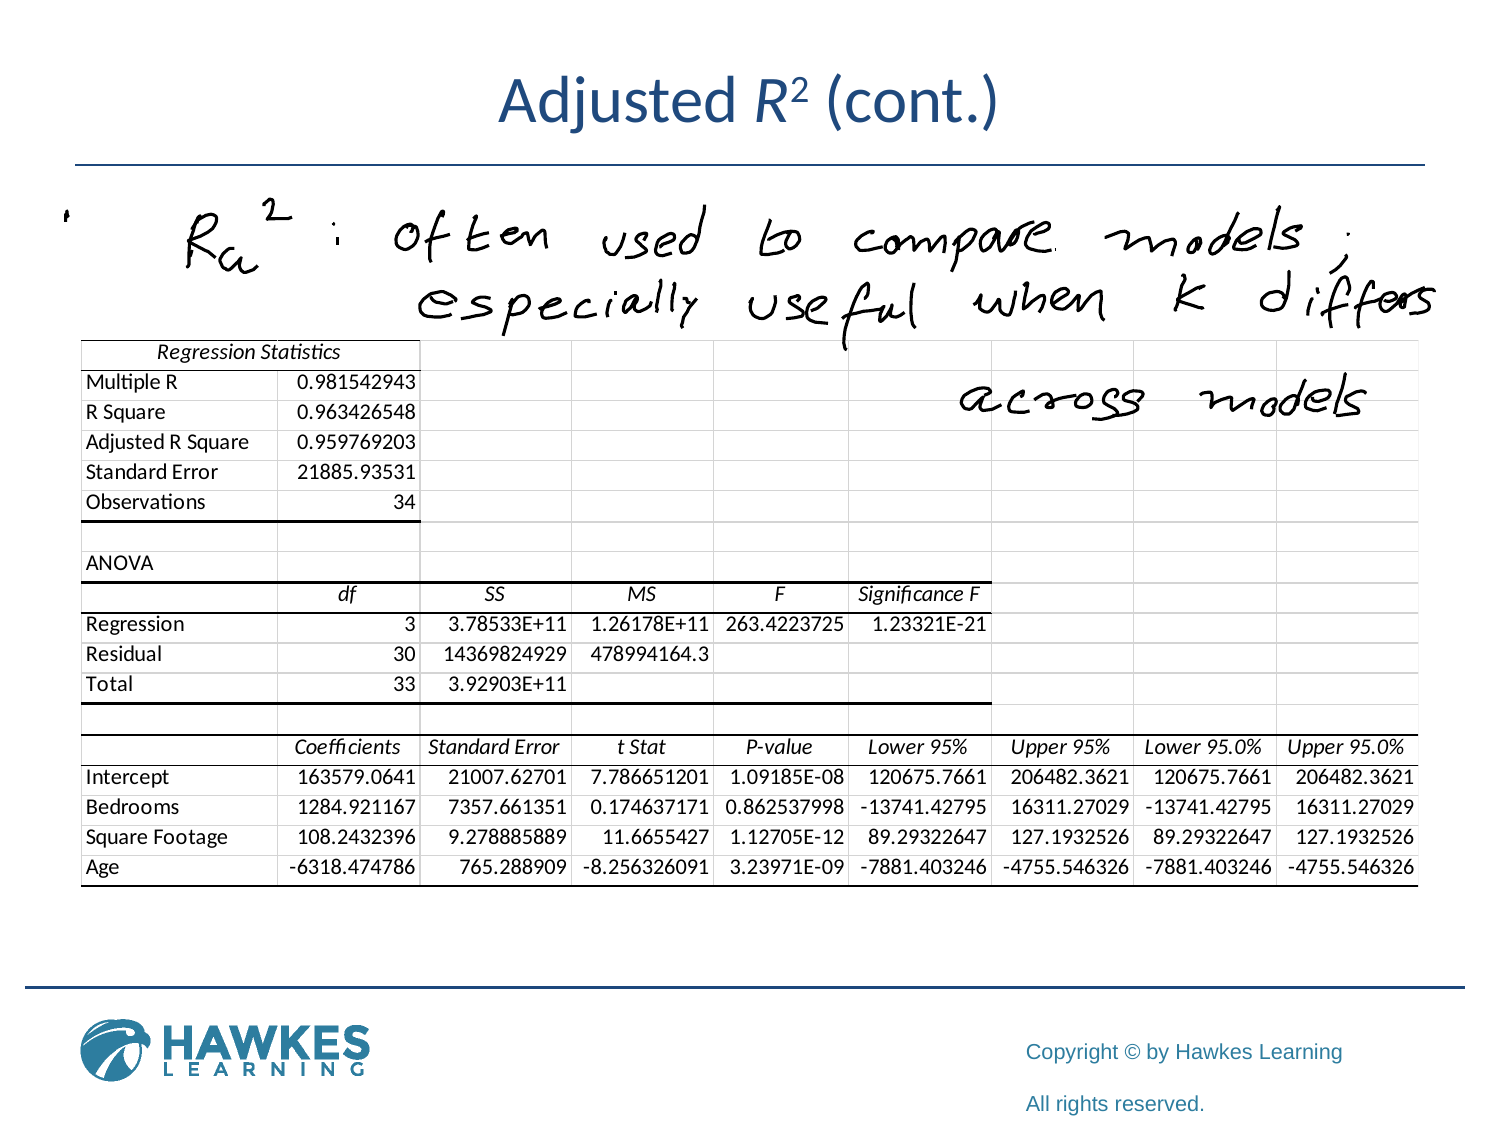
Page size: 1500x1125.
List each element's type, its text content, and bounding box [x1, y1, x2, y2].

picture [75, 1012, 375, 1088]
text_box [187, 198, 293, 273]
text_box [1174, 274, 1205, 311]
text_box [395, 210, 548, 263]
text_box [332, 223, 338, 246]
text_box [1104, 206, 1347, 274]
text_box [80, 339, 1420, 888]
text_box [65, 210, 69, 223]
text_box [760, 220, 800, 255]
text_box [973, 282, 1105, 321]
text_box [1199, 373, 1366, 416]
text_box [960, 387, 1144, 420]
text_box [1261, 270, 1435, 329]
title Adjusted R2 (cont.) [75, 29, 1425, 180]
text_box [419, 279, 698, 337]
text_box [603, 204, 705, 258]
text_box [749, 282, 916, 351]
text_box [855, 221, 1057, 273]
